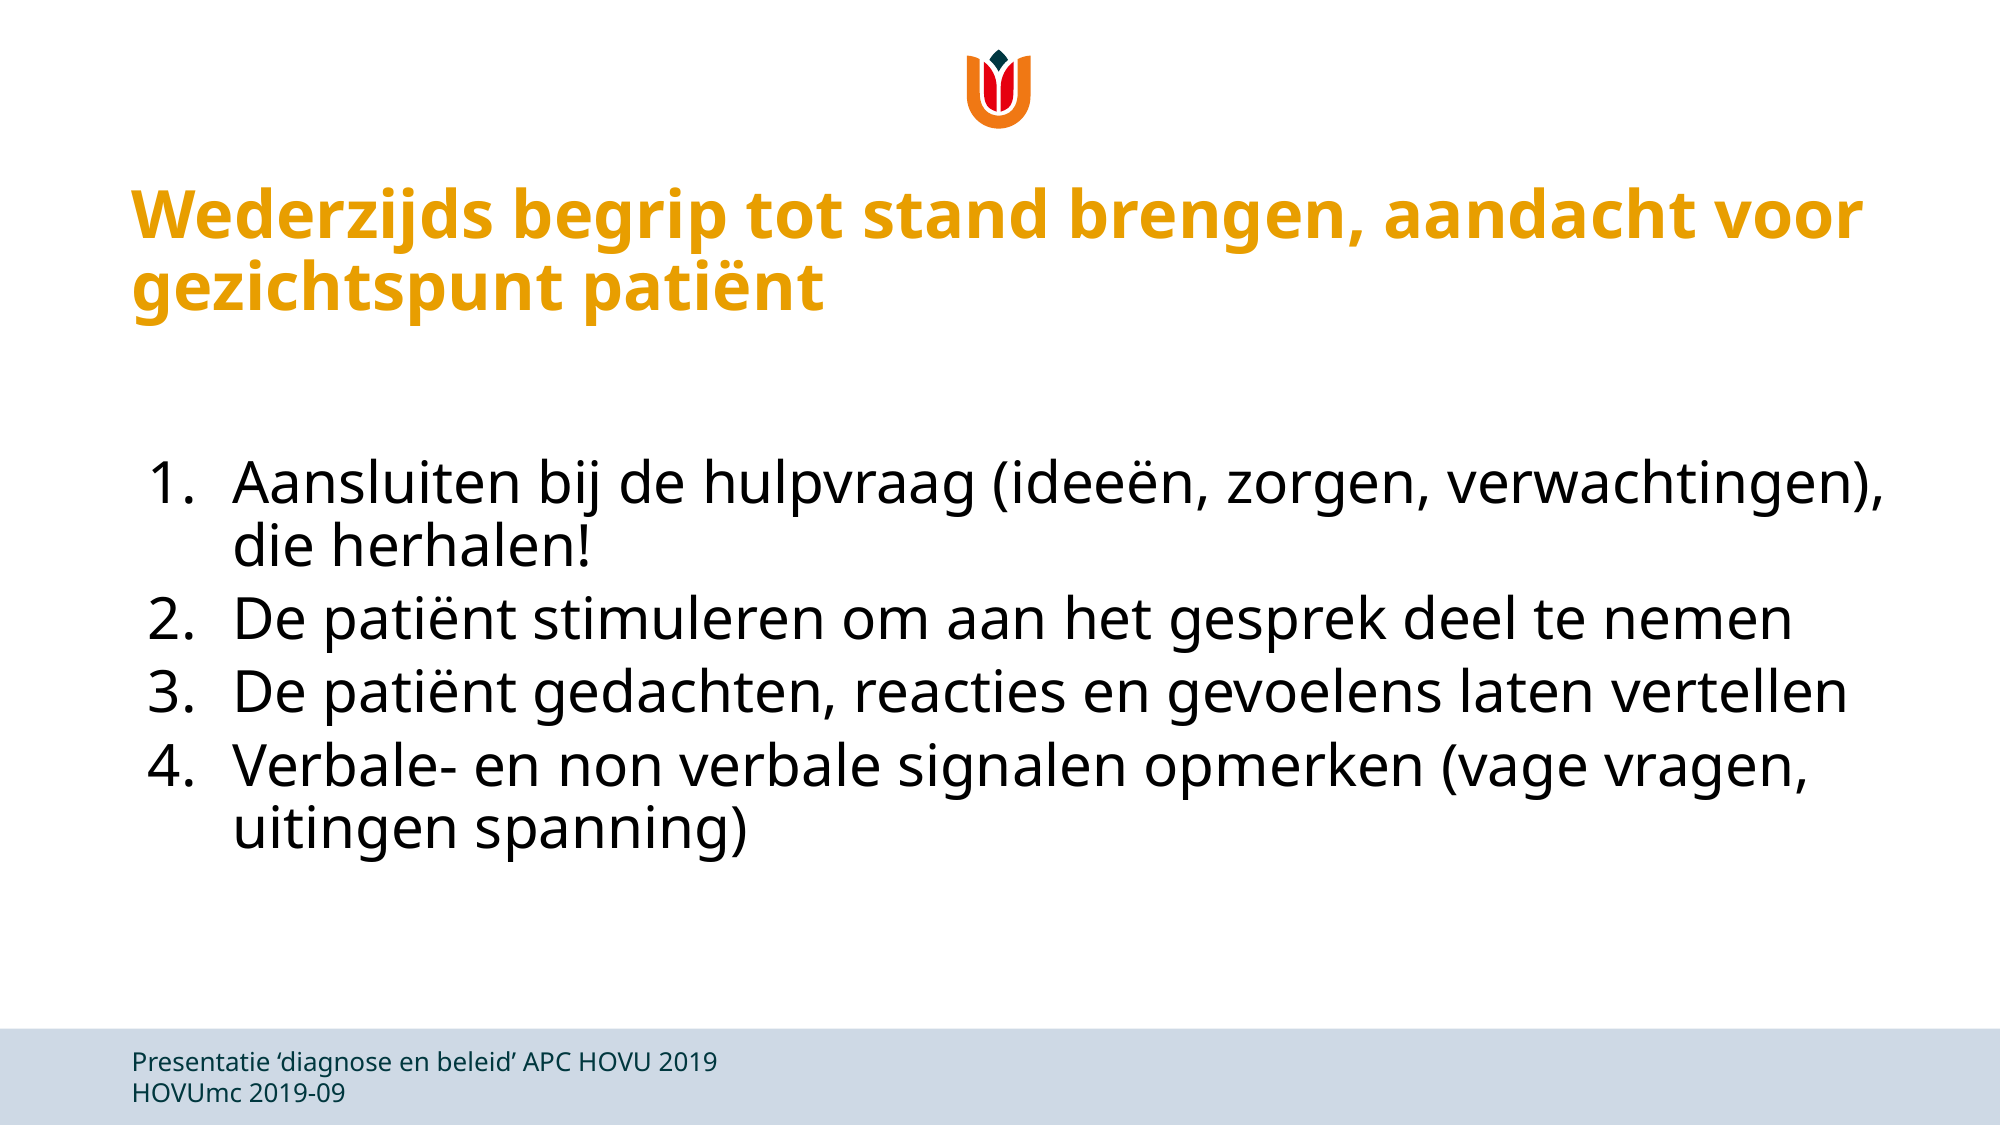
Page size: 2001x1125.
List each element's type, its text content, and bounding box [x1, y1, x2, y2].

footer Presentatie ‘diagnose en beleid’ APC HOVU 2019 HOVUmc 2019-09 [116, 1046, 792, 1107]
list Aansluiten bij de hulpvraag (ideeën, zorgen, verwachtingen), die herhalen! De patiënt stimuleren om aan het gesprek deel te nemen De patiënt gedachten, reacties en gevoelens laten vertellen Verbale- en non verbale signalen opmerken (vage vragen, uitingen spanning) [58, 445, 1953, 1061]
title Wederzijds begrip tot stand brengen, aandacht voor gezichtspunt patiënt [116, 206, 1883, 400]
